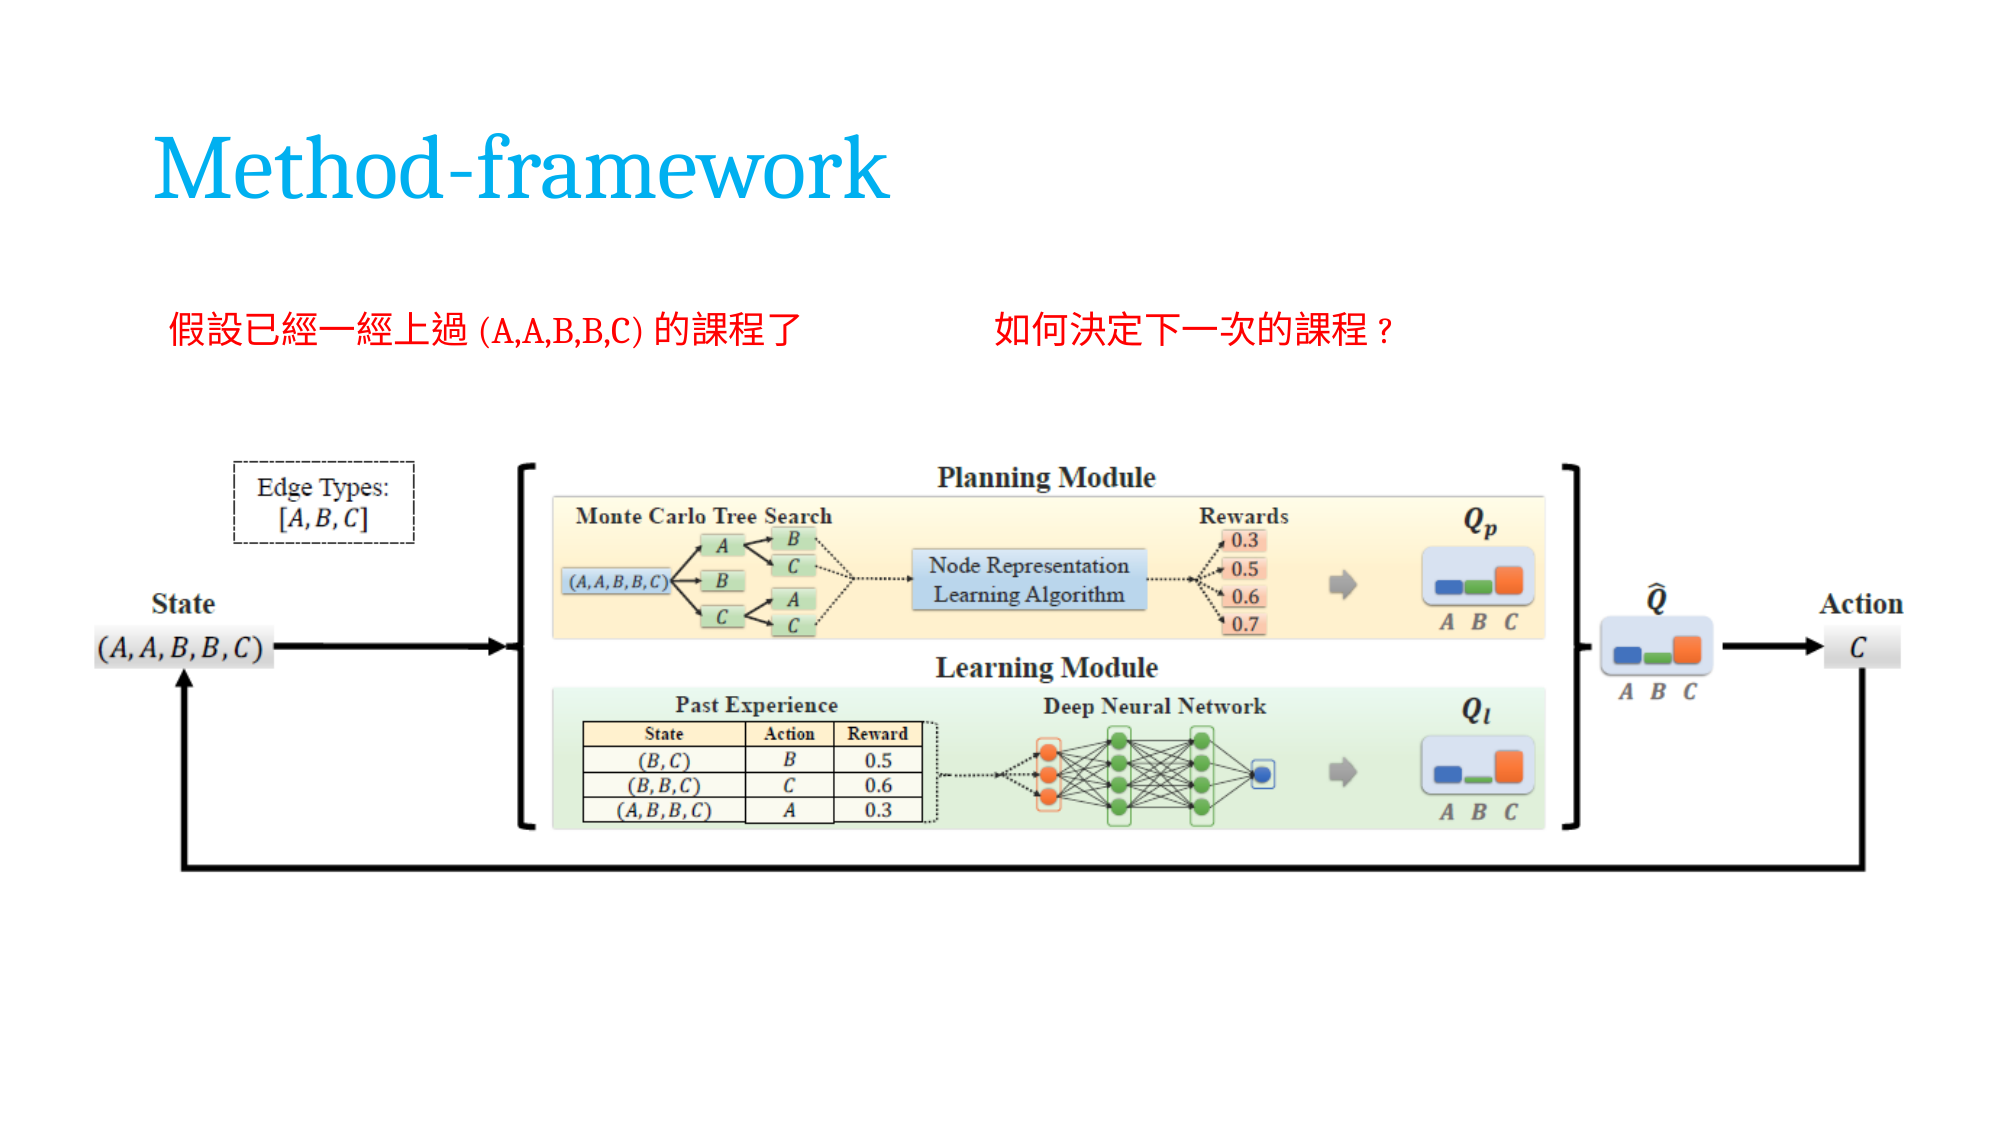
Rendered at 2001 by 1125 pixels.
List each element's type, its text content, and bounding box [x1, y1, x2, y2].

text_box 如何決定下一次的課程? [979, 298, 1409, 359]
title Method-framework [137, 59, 1863, 278]
text_box 假設已經一經上過(A,A,B,B,C)的課程了 [153, 298, 819, 359]
picture [41, 380, 1959, 891]
